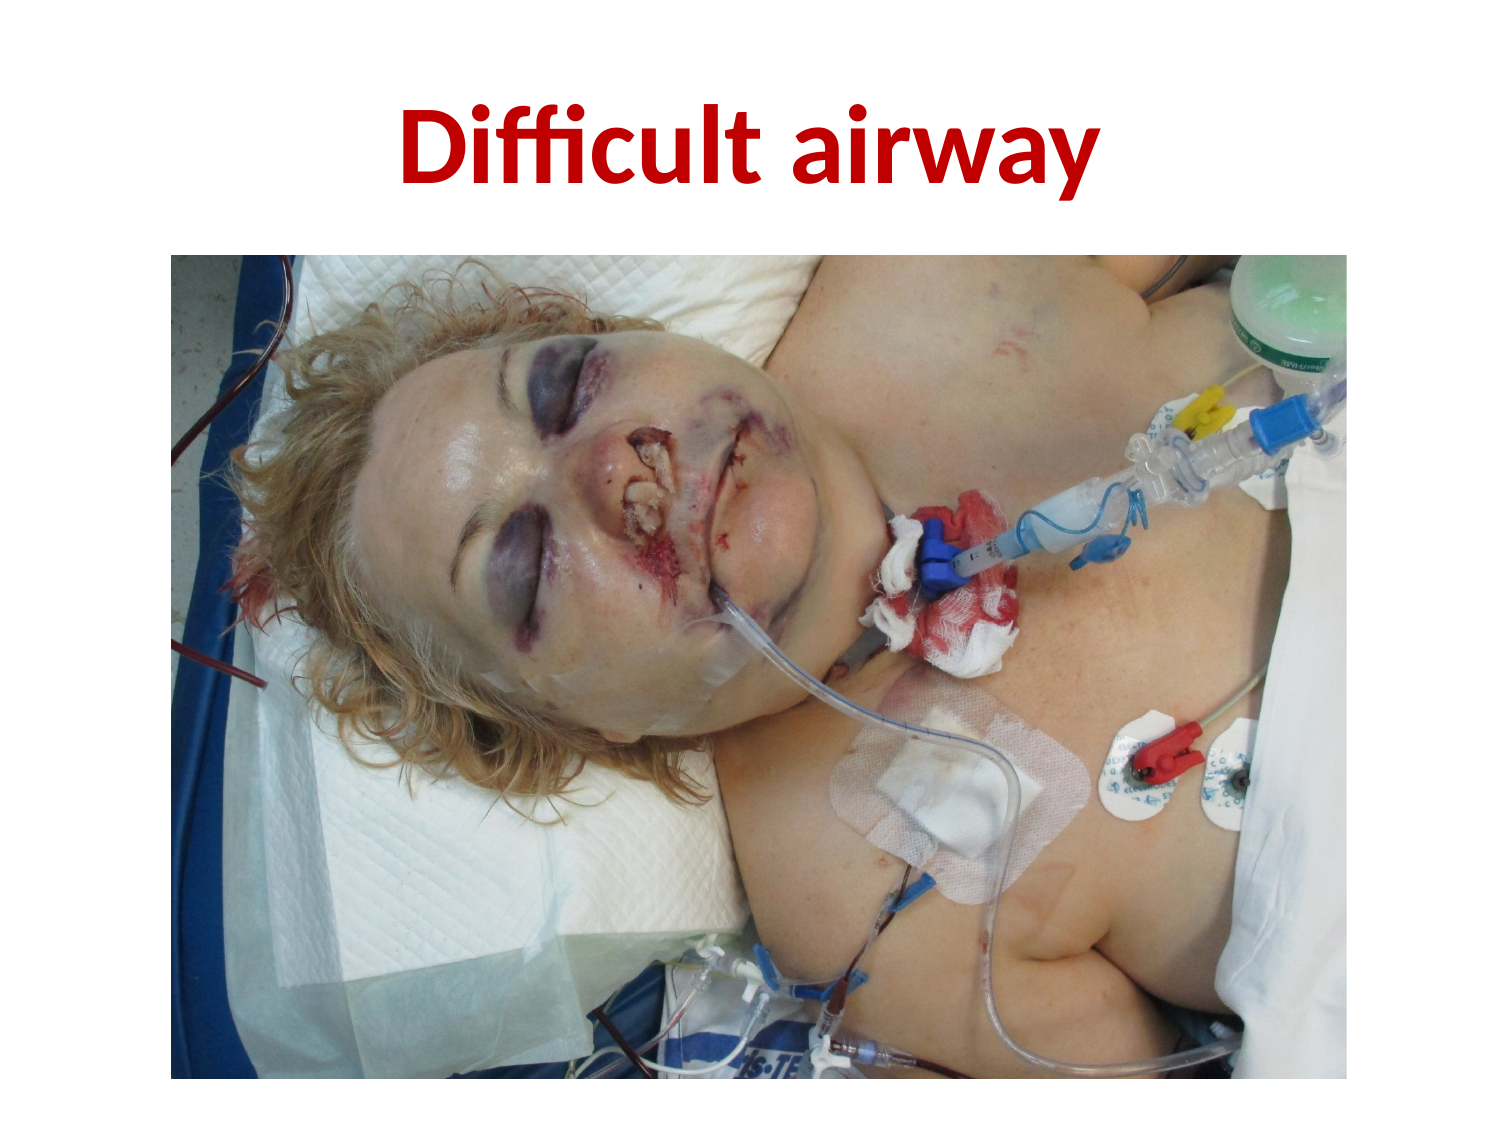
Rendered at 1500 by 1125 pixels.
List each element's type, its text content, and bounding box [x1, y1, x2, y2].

title Difficult airway [75, 45, 1425, 233]
picture [170, 255, 1347, 1079]
